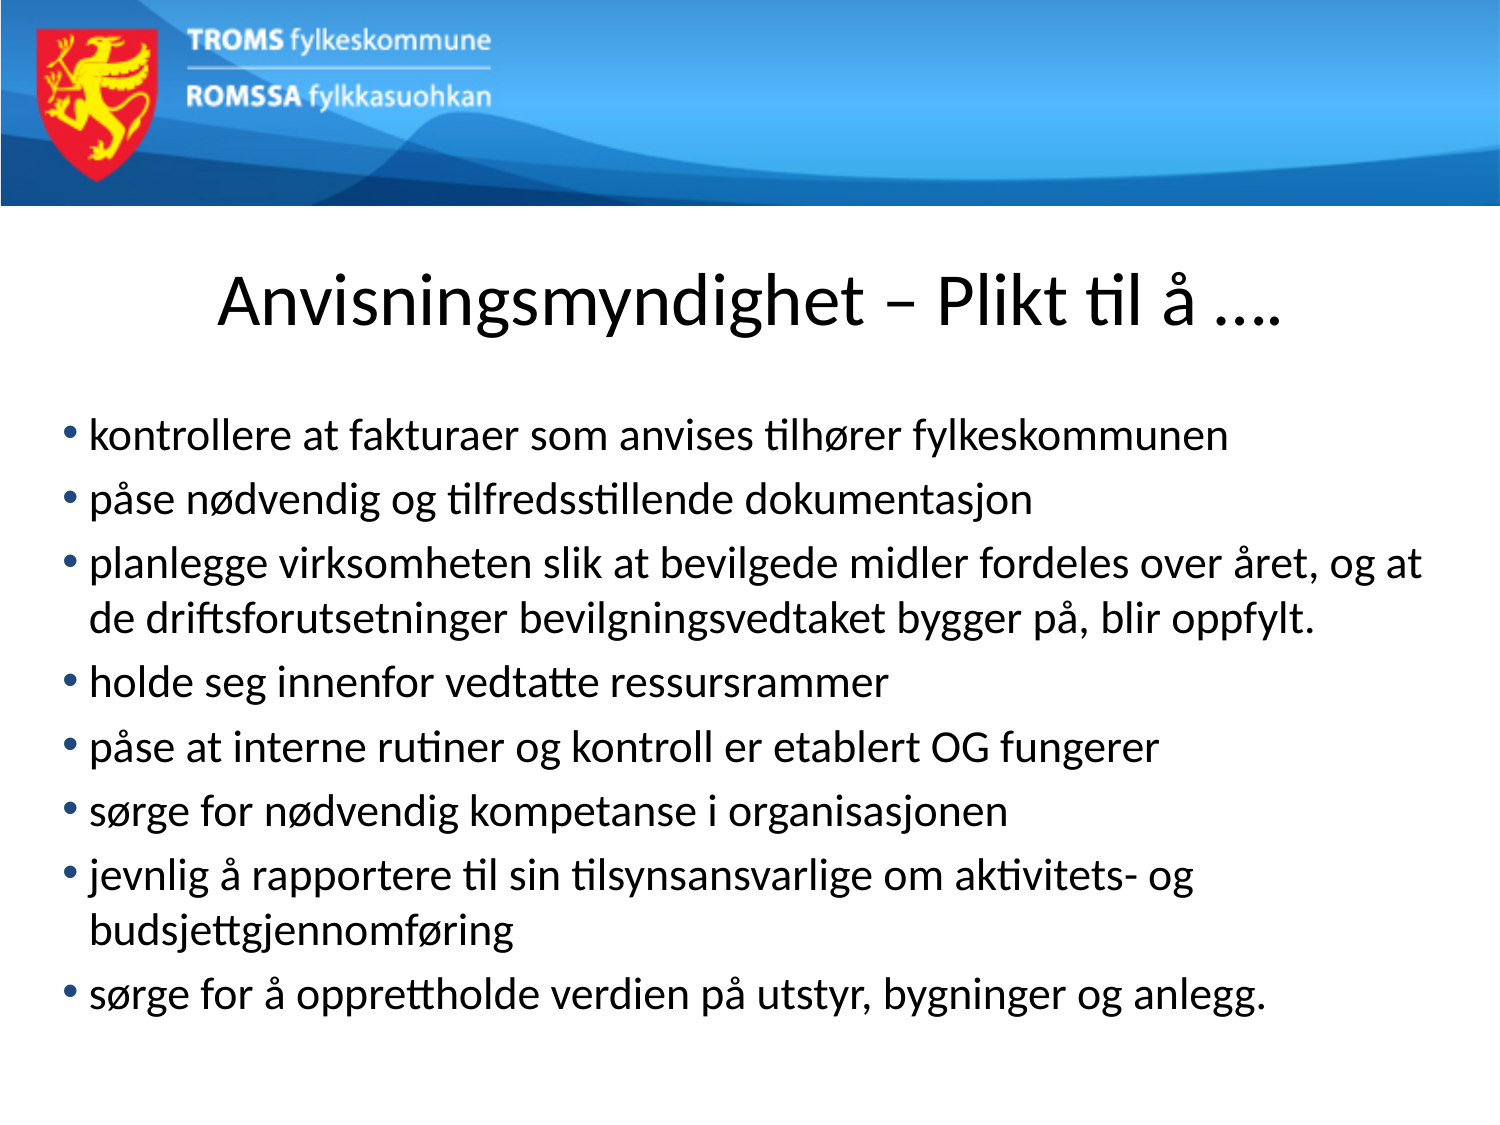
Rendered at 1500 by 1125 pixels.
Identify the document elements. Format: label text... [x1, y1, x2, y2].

title Anvisningsmyndighet – Plikt til å …. [76, 219, 1427, 372]
picture [0, 0, 1500, 206]
list kontrollere at fakturaer som anvises tilhører fylkeskommunen påse nødvendig og tilfredsstillende dokumentasjon planlegge virksomheten slik at bevilgede midler fordeles over året, og at de driftsforutsetninger bevilgningsvedtaket bygger på, blir oppfylt. holde seg innenfor vedtatte ressursrammer påse at interne rutiner og kontroll er etablert OG fungerer sørge for nødvendig kompetanse i organisasjonen jevnlig å rapportere til sin tilsynsansvarlige om aktivitets- og budsjettgjennomføring sørge for å opprettholde verdien på utstyr, bygninger og anlegg. [29, 397, 1459, 1059]
